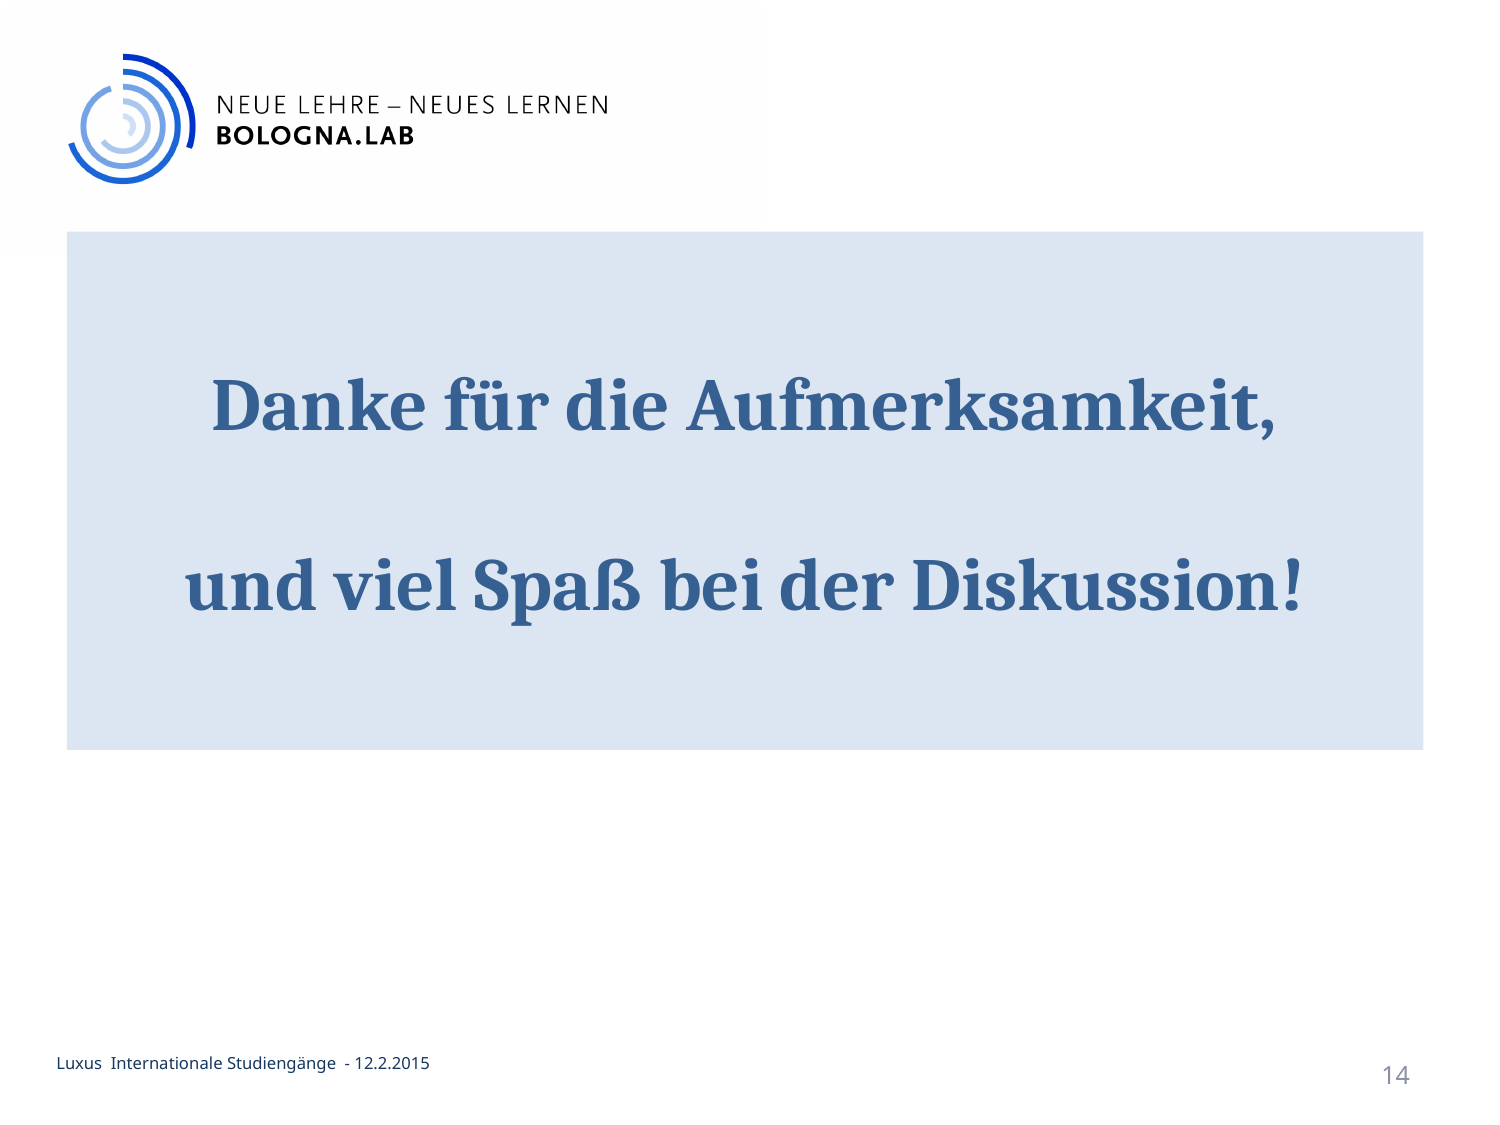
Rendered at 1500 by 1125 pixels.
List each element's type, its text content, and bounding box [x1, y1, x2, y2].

text_box Danke für die Aufmerksamkeit, und viel Spaß bei der Diskussion! [65, 230, 1425, 752]
slide_number 14 [1074, 1046, 1425, 1107]
footer Luxus Internationale Studiengänge - 12.2.2015 [41, 1042, 988, 1103]
picture [5, 2, 762, 256]
